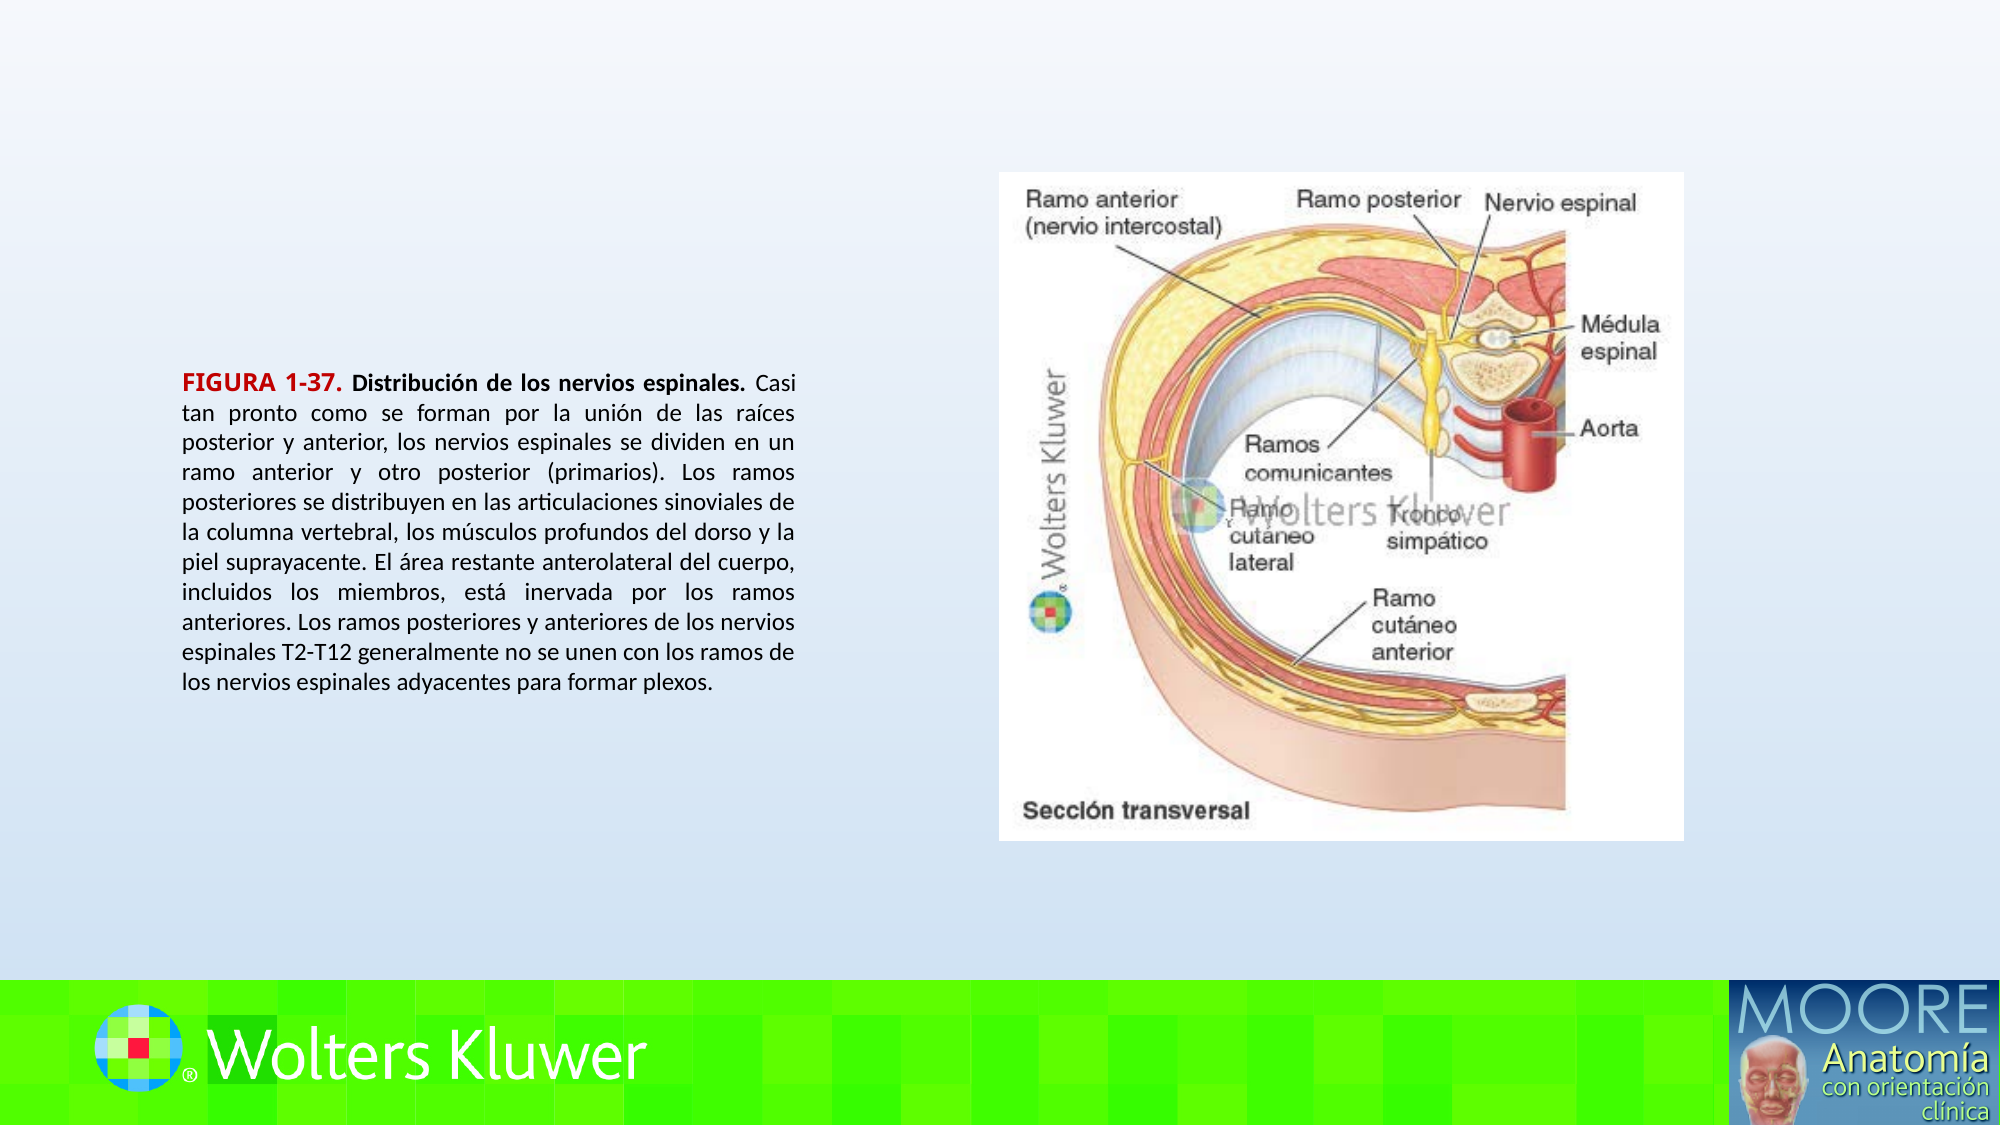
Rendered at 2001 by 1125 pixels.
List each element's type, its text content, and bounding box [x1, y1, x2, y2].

text_box FIGURA 1-37. Distribución de los nervios espinales. Casi tan pronto como se forman por la unión de las raíces posterior y anterior, los nervios espinales se dividen en un ramo anterior y otro posterior (primarios). Los ramos posteriores se distribuyen en las articulaciones sinoviales de la columna vertebral, los músculos profundos del dorso y la piel suprayacente. El área restante anterolateral del cuerpo, incluidos los miembros, está inervada por los ramos anteriores. Los ramos posteriores y anteriores de los nervios espinales T2-T12 generalmente no se unen con los ramos de los nervios espinales adyacentes para formar plexos. [167, 358, 812, 703]
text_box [0, 980, 2000, 1125]
picture [999, 172, 1684, 841]
